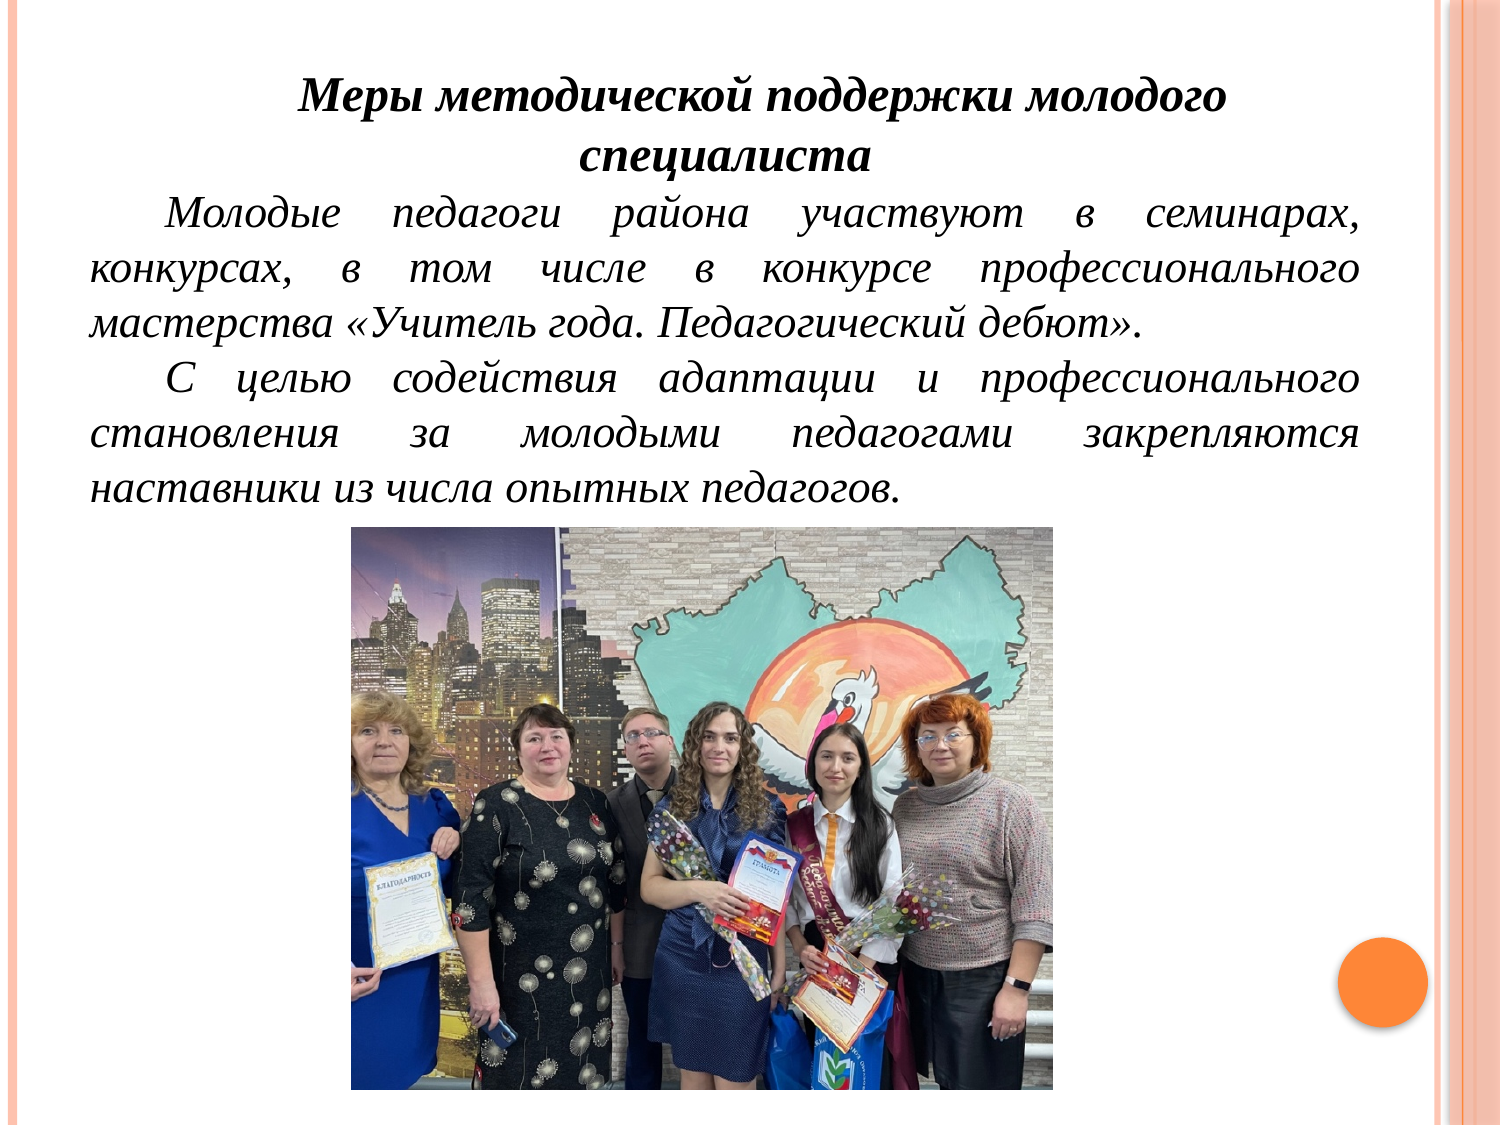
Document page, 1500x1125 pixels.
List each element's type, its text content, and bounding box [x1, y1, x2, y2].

picture [351, 526, 1054, 1091]
list Меры методической поддержки молодого специалиста Молодые педагоги района участвуют в семинарах, конкурсах, в том числе в конкурсе профессионального мастерства «Учитель года. Педагогический дебют». С целью содействия адаптации и профессионального становления за молодыми педагогами закрепляются наставники из числа опытных педагогов. [75, 54, 1376, 587]
